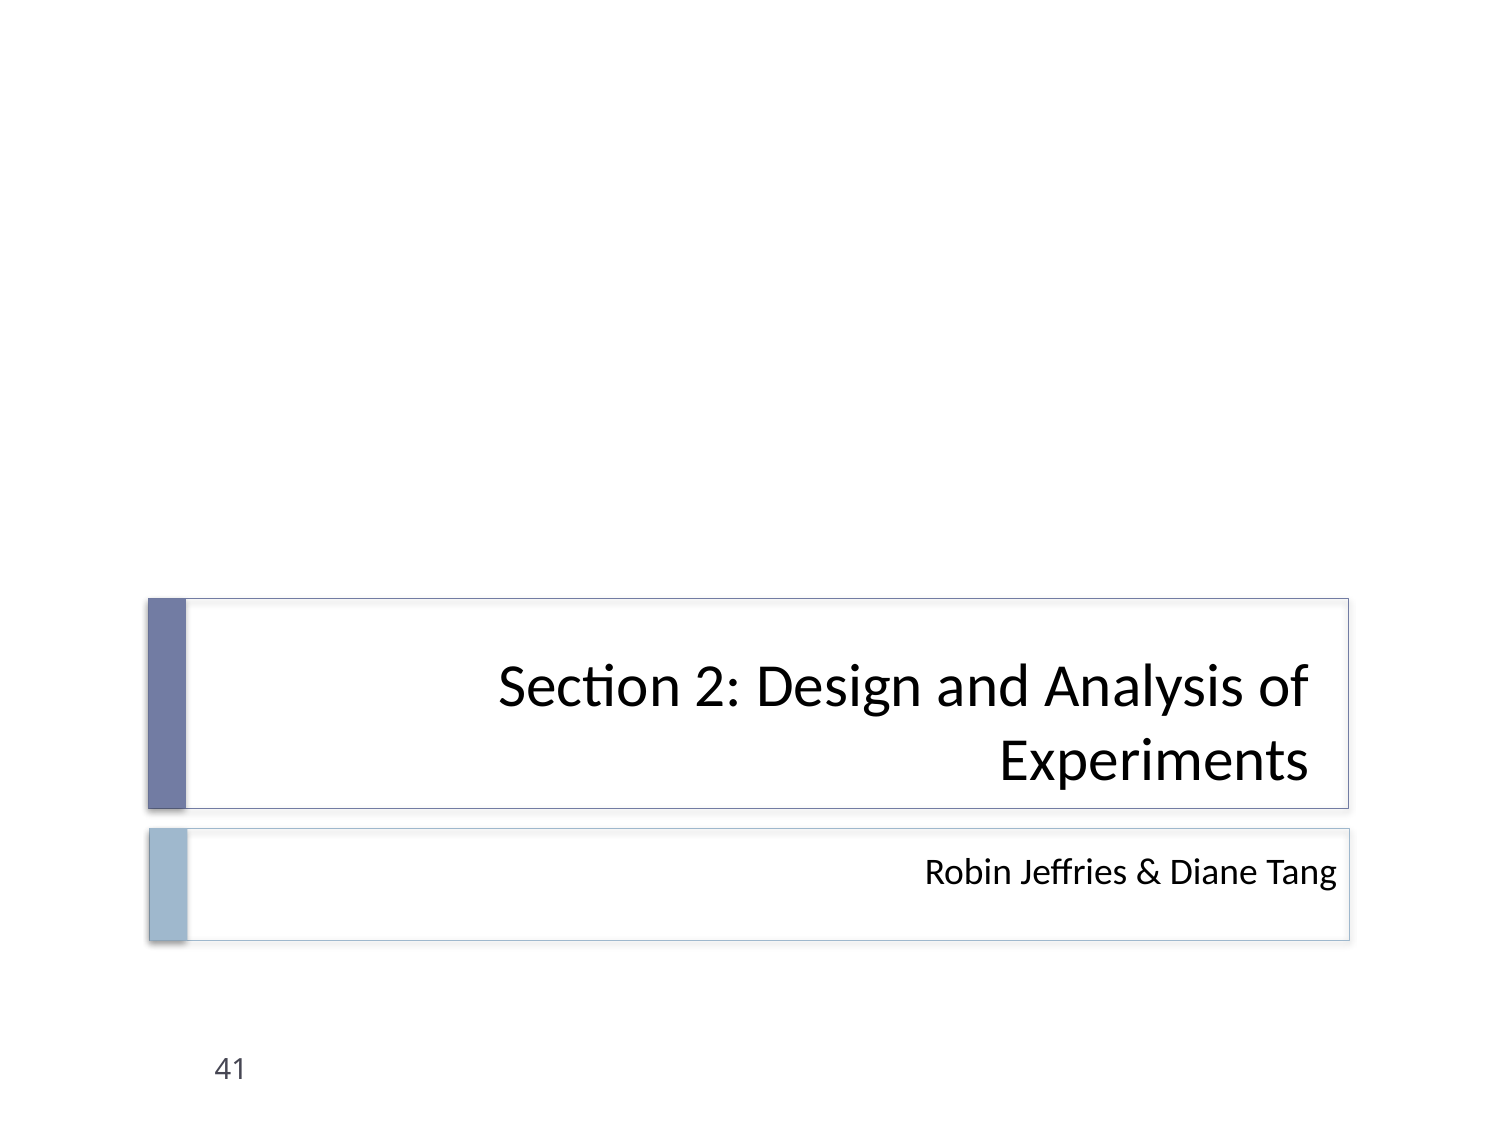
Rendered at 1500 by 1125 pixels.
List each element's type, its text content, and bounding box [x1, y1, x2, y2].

slide_number 41 [199, 1042, 400, 1103]
subtitle Robin Jeffries & Diane Tang [212, 849, 1338, 925]
title Section 2: Design and Analysis of Experiments [200, 637, 1325, 800]
